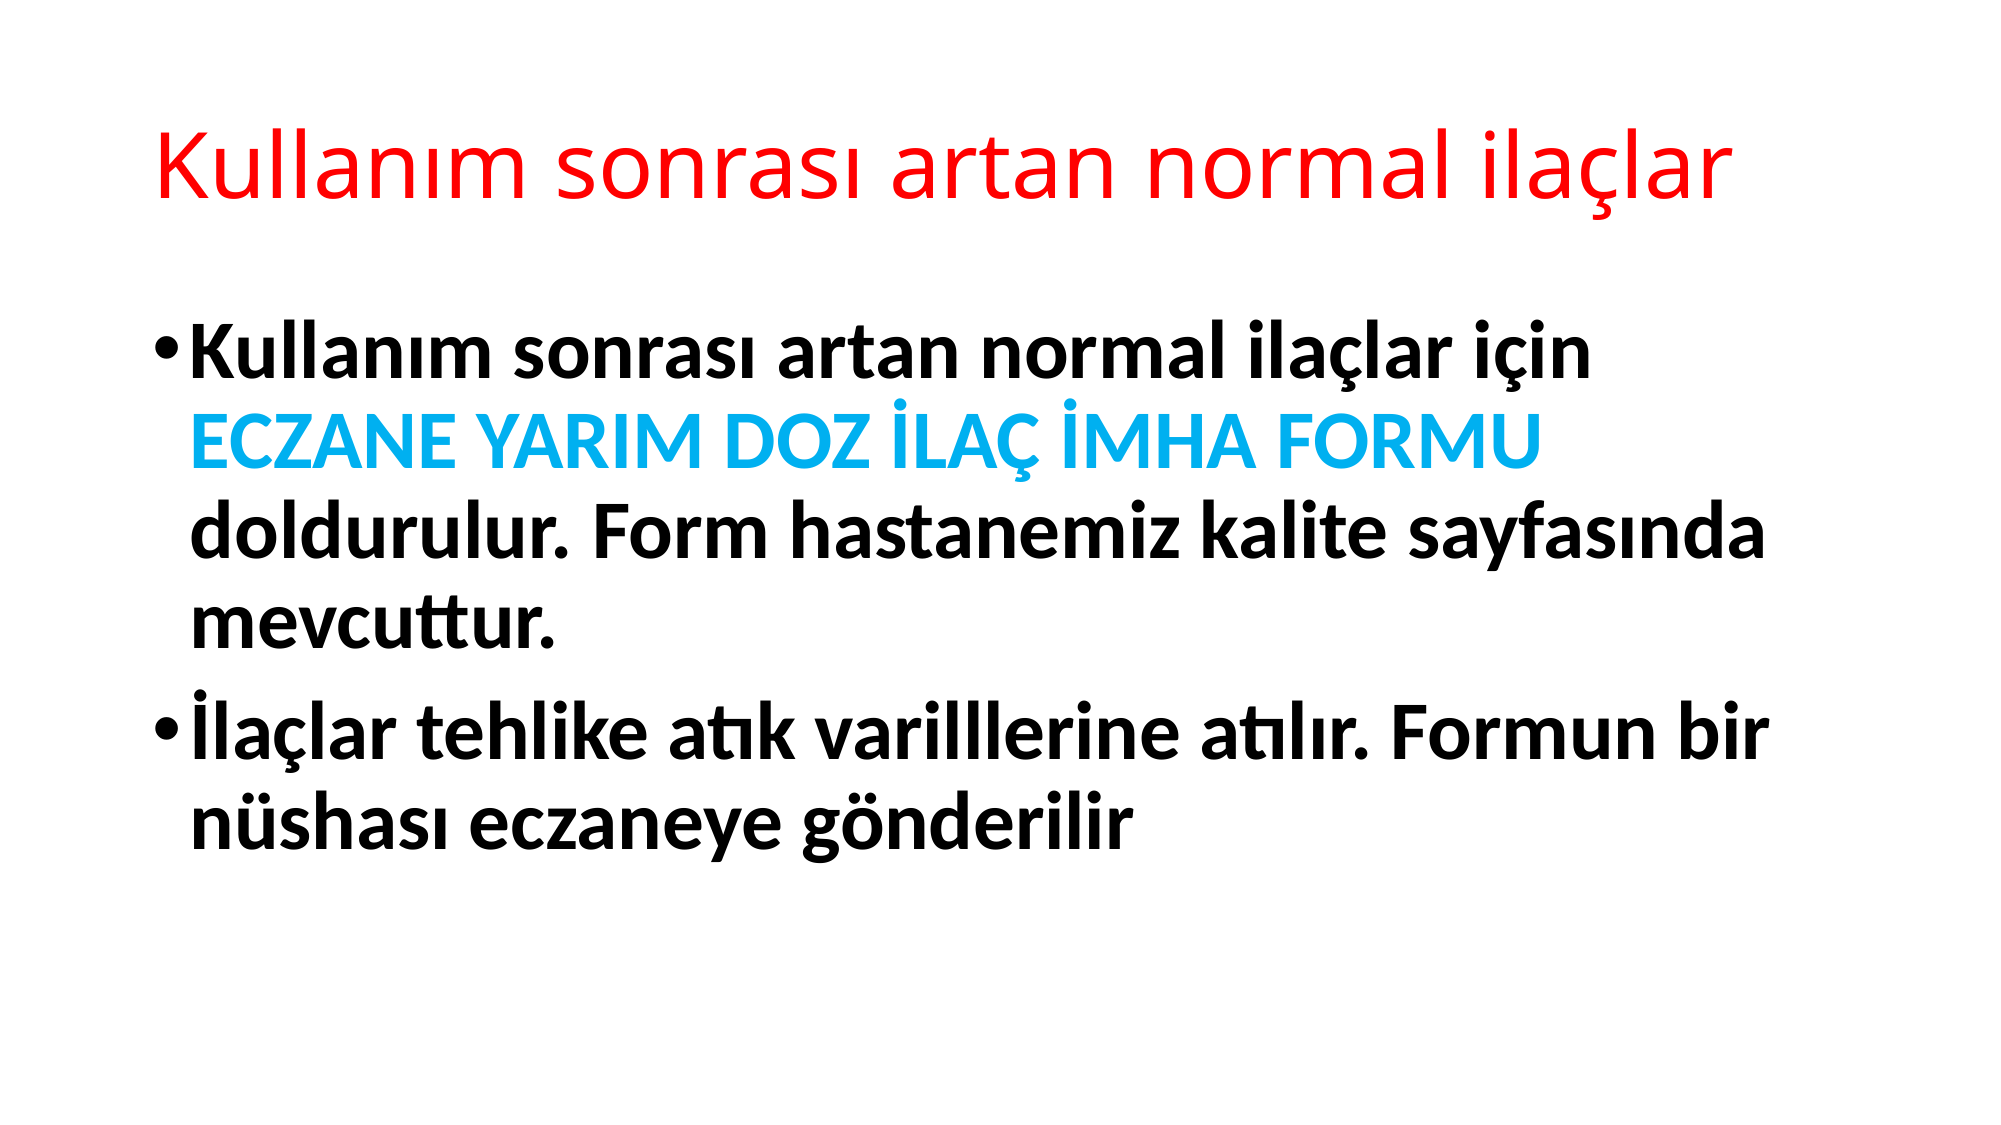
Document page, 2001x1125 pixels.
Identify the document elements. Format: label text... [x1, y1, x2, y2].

list Kullanım sonrası artan normal ilaçlar için ECZANE YARIM DOZ İLAÇ İMHA FORMU doldurulur. Form hastanemiz kalite sayfasında mevcuttur. İlaçlar tehlike atık varilllerine atılır. Formun bir nüshası eczaneye gönderilir [137, 299, 1863, 1014]
title Kullanım sonrası artan normal ilaçlar [137, 59, 1863, 278]
